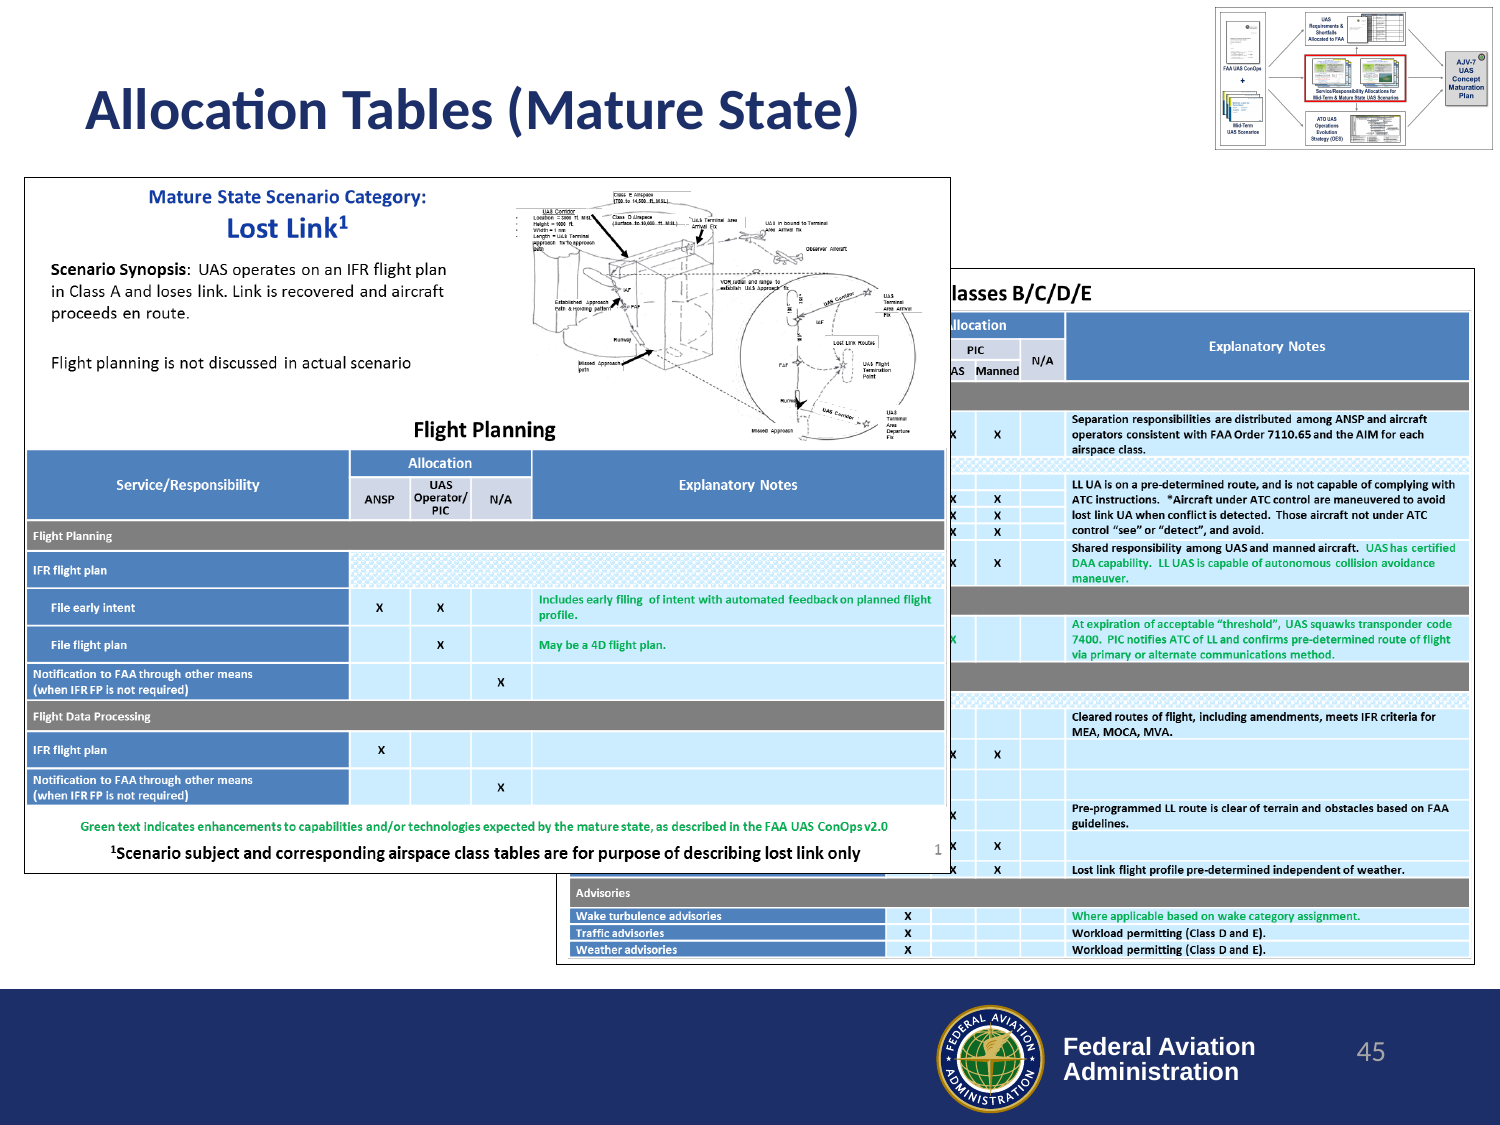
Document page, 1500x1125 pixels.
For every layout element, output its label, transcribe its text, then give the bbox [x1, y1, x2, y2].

picture [1214, 7, 1494, 151]
slide_number 45 [1088, 1025, 1402, 1100]
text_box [555, 268, 1482, 966]
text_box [24, 177, 952, 874]
title Allocation Tables (Mature State) [70, 56, 1215, 157]
